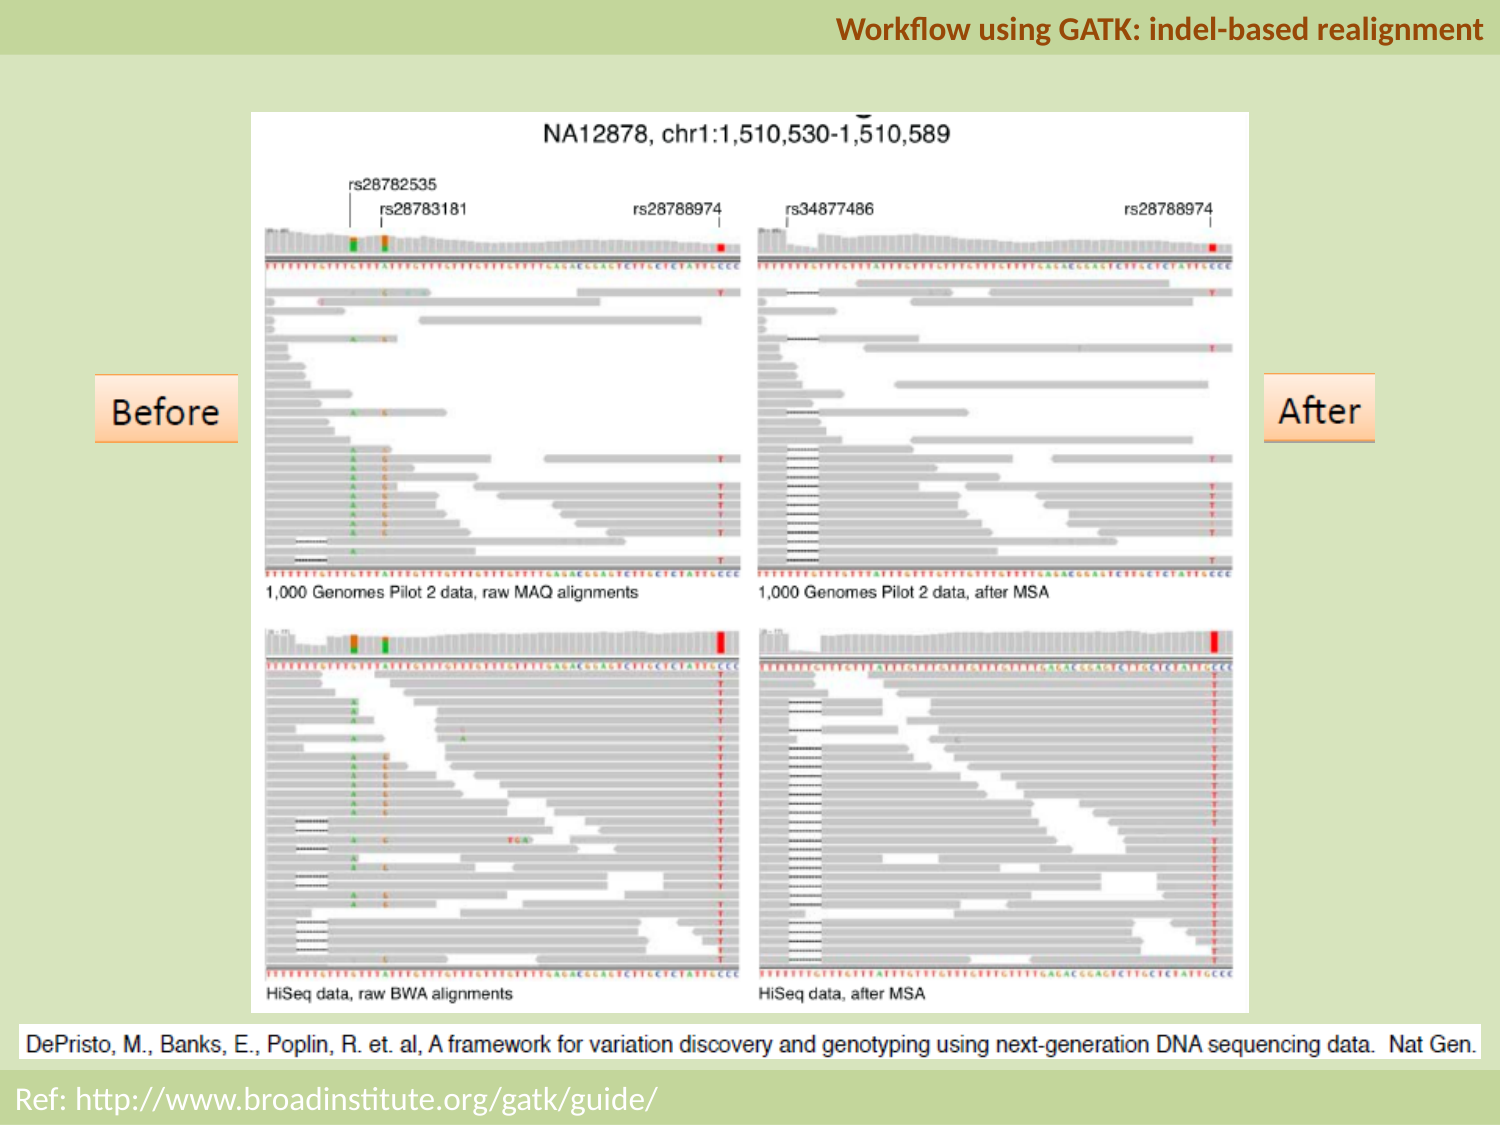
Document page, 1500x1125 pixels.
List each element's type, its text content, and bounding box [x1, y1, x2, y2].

picture [94, 374, 238, 443]
text_box Ref: http://www.broadinstitute.org/gatk/guide/ [0, 1070, 1500, 1125]
text_box Workflow using GATK: indel-based realignment [0, 0, 1500, 55]
picture [251, 112, 1249, 1013]
picture [1263, 373, 1376, 443]
picture [18, 1024, 1482, 1059]
